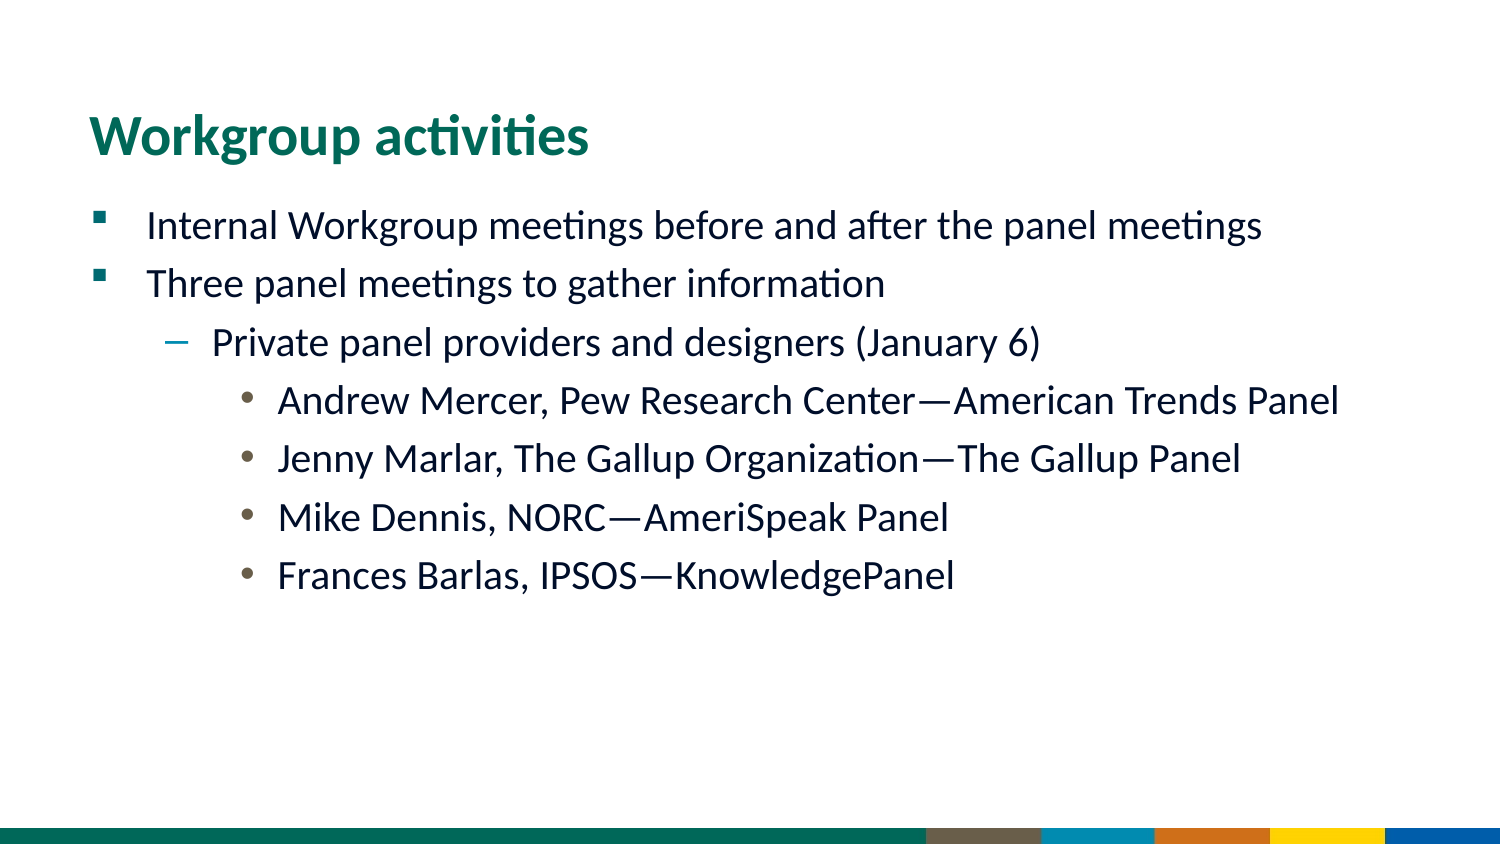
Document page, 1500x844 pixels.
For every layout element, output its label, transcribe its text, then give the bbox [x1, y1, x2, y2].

title Workgroup activities [75, 33, 1425, 175]
picture [0, 828, 1042, 844]
list Internal Workgroup meetings before and after the panel meetings Three panel meetings to gather information Private panel providers and designers (January 6) Andrew Mercer, Pew Research Center—American Trends Panel Jenny Marlar, The Gallup Organization—The Gallup Panel Mike Dennis, NORC—AmeriSpeak Panel Frances Barlas, IPSOS—KnowledgePanel [75, 190, 1425, 739]
picture [1154, 828, 1500, 844]
